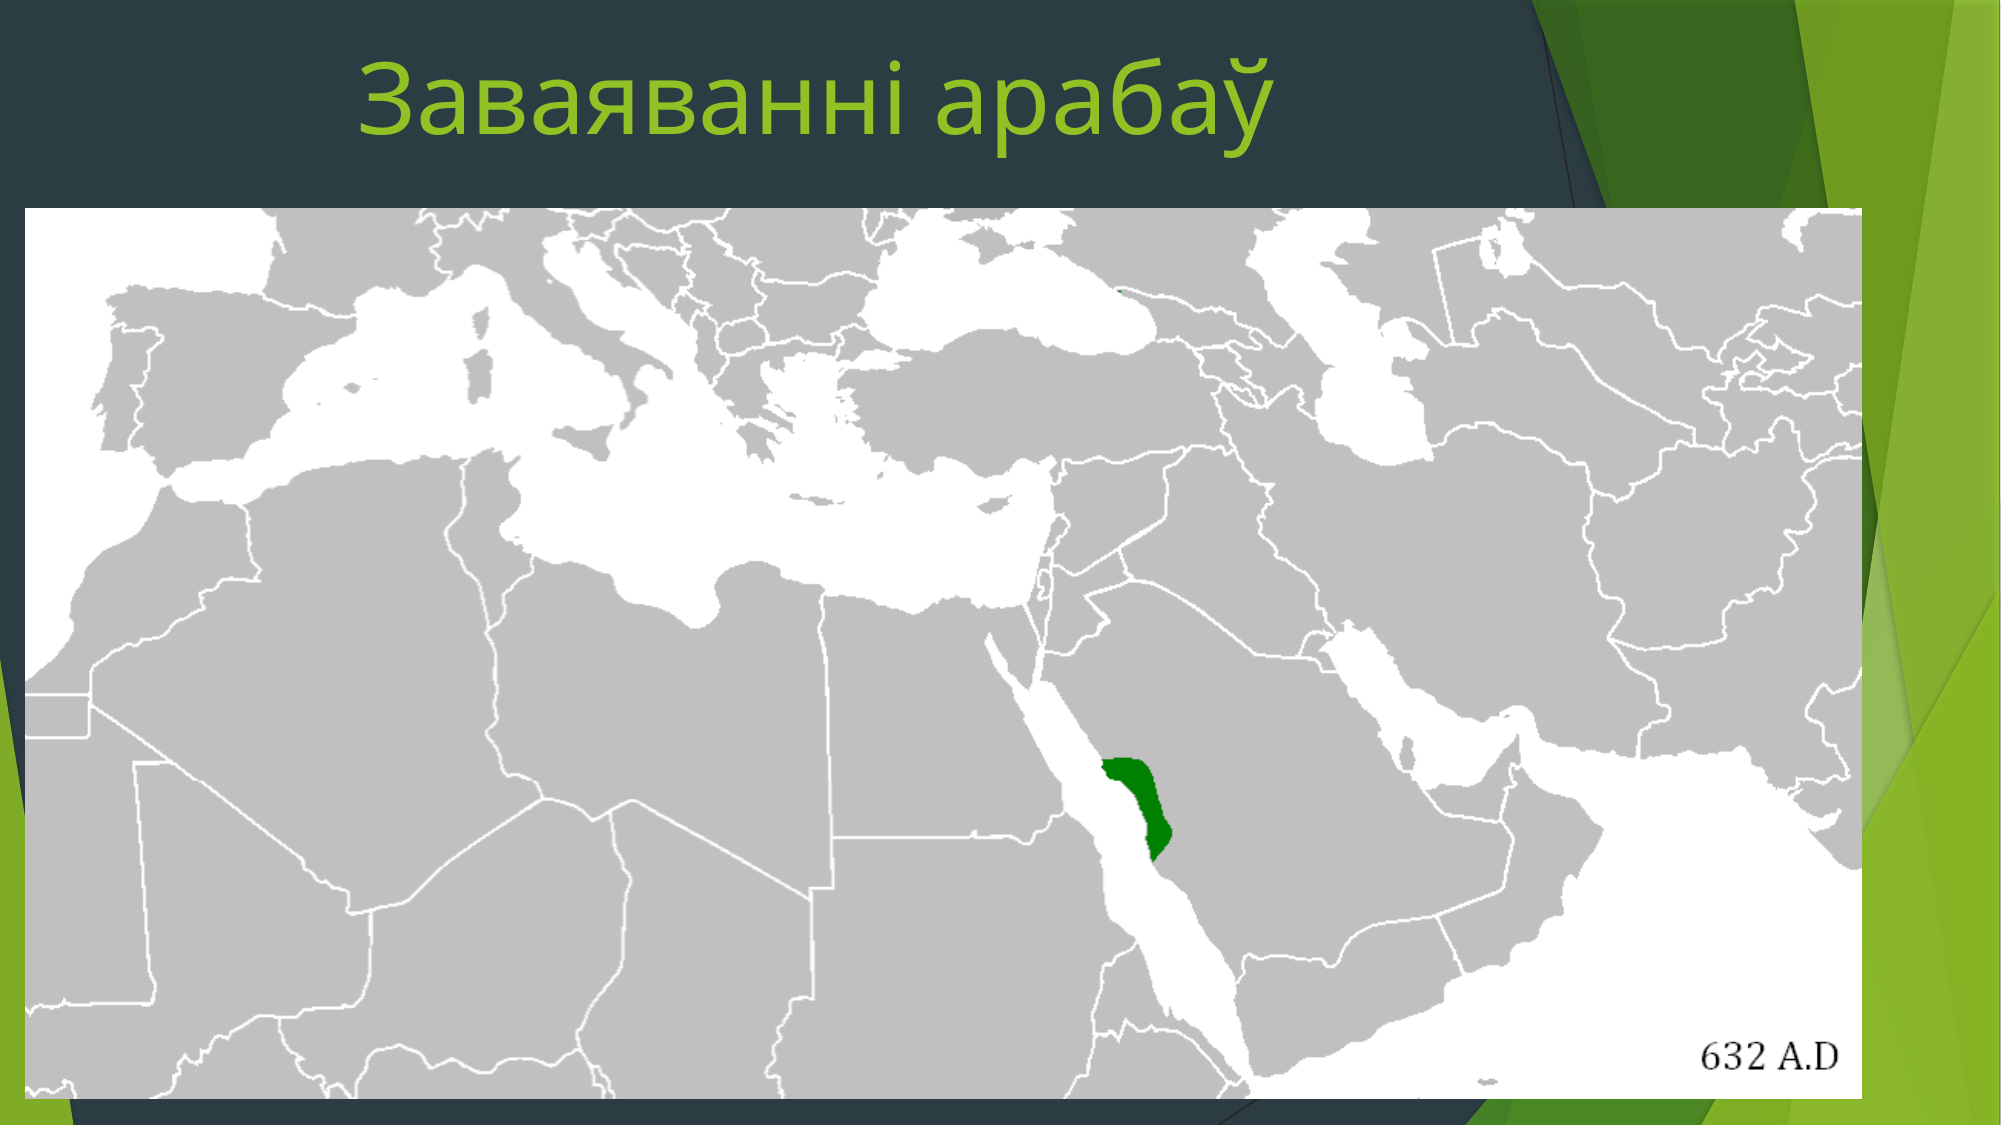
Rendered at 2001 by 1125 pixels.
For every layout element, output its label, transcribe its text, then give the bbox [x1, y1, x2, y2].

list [24, 207, 1862, 1100]
title Заваяванні арабаў [111, 26, 1522, 207]
